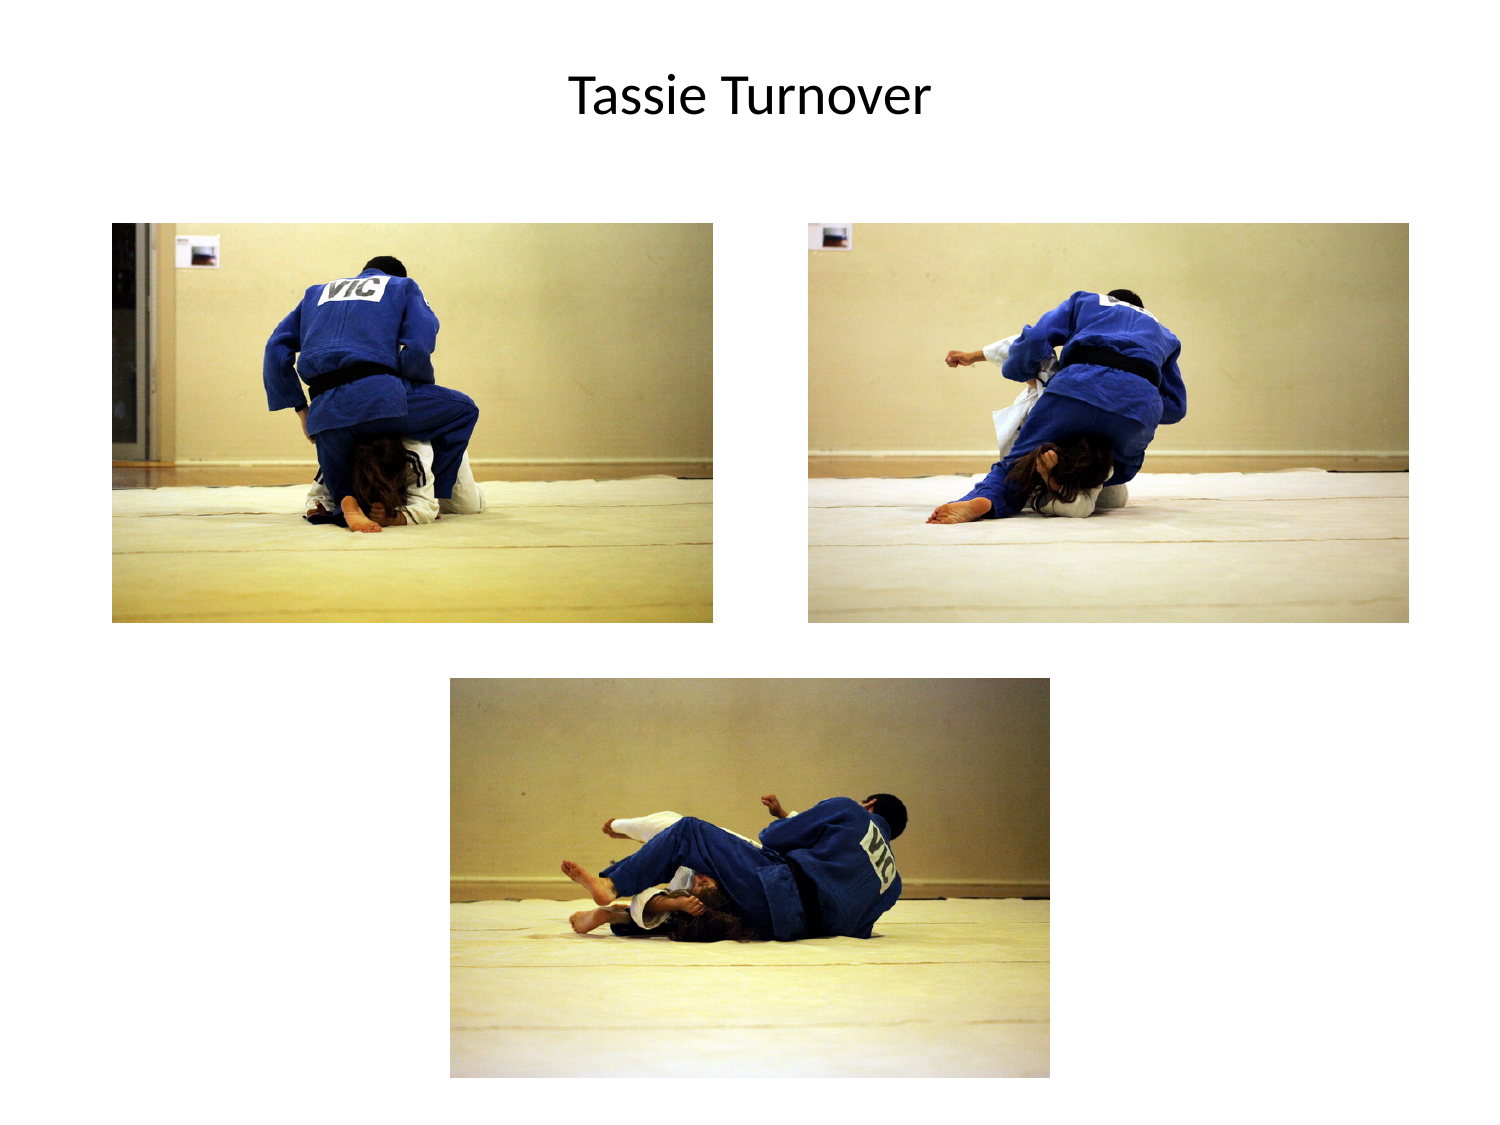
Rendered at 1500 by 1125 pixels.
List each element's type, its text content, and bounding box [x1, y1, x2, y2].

picture [450, 678, 1051, 1078]
picture [808, 223, 1409, 623]
title Tassie Turnover [112, 44, 1388, 138]
picture [112, 223, 713, 623]
